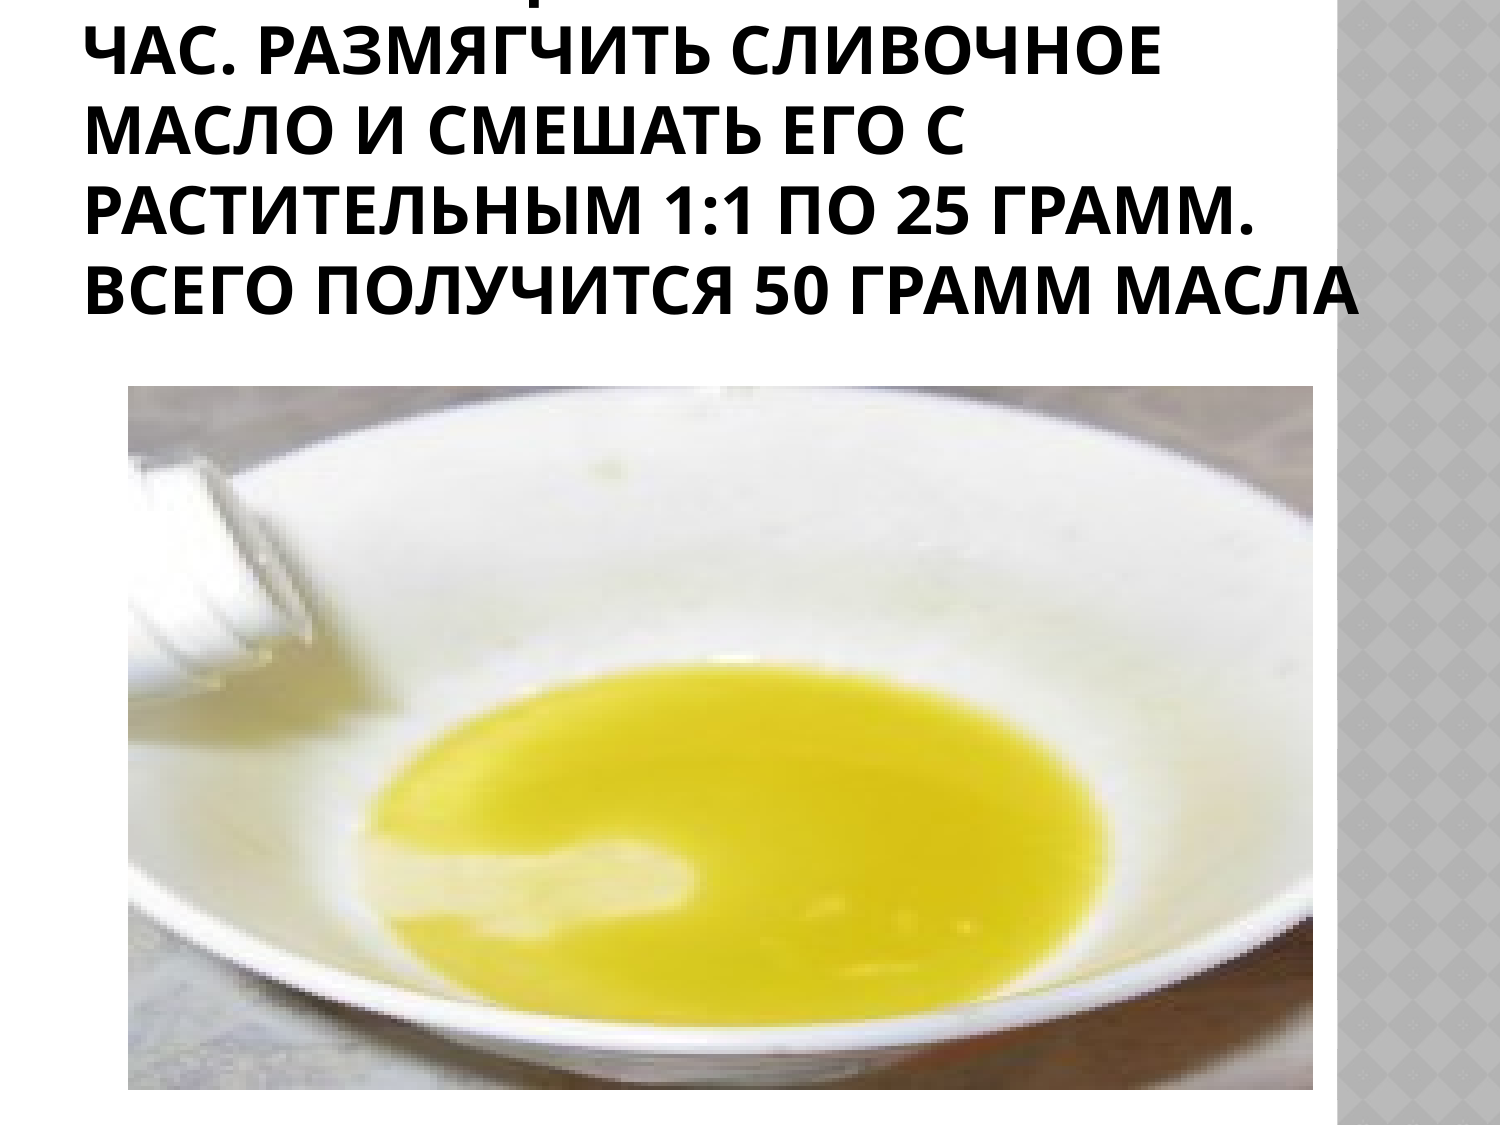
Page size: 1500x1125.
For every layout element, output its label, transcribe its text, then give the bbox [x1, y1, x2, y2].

title Пока опара «подходит» замочить цукаты примерно на 1 час. Размягчить сливочное масло и смешать его с растительным 1:1 по 25 грамм. Всего получится 50 грамм масла [75, 45, 1425, 329]
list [128, 386, 1313, 1091]
